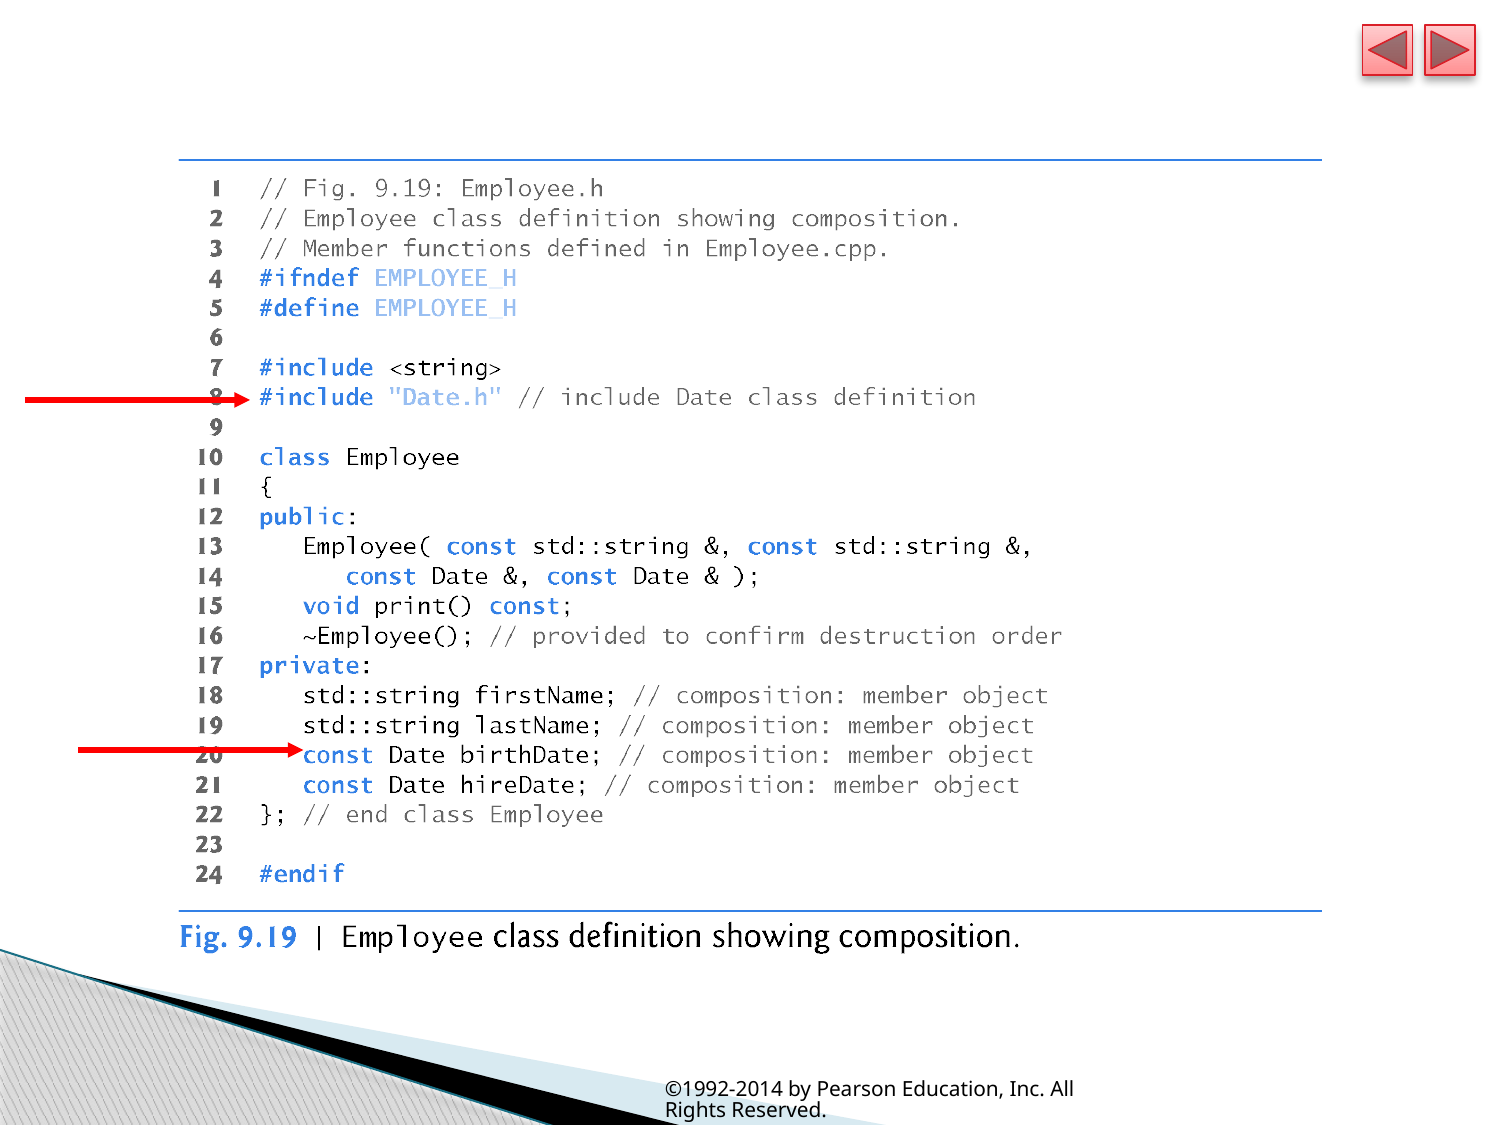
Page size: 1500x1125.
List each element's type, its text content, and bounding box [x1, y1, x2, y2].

picture [0, 106, 1500, 1018]
footer ©1992-2014 by Pearson Education, Inc. All Rights Reserved. [650, 1051, 1105, 1112]
